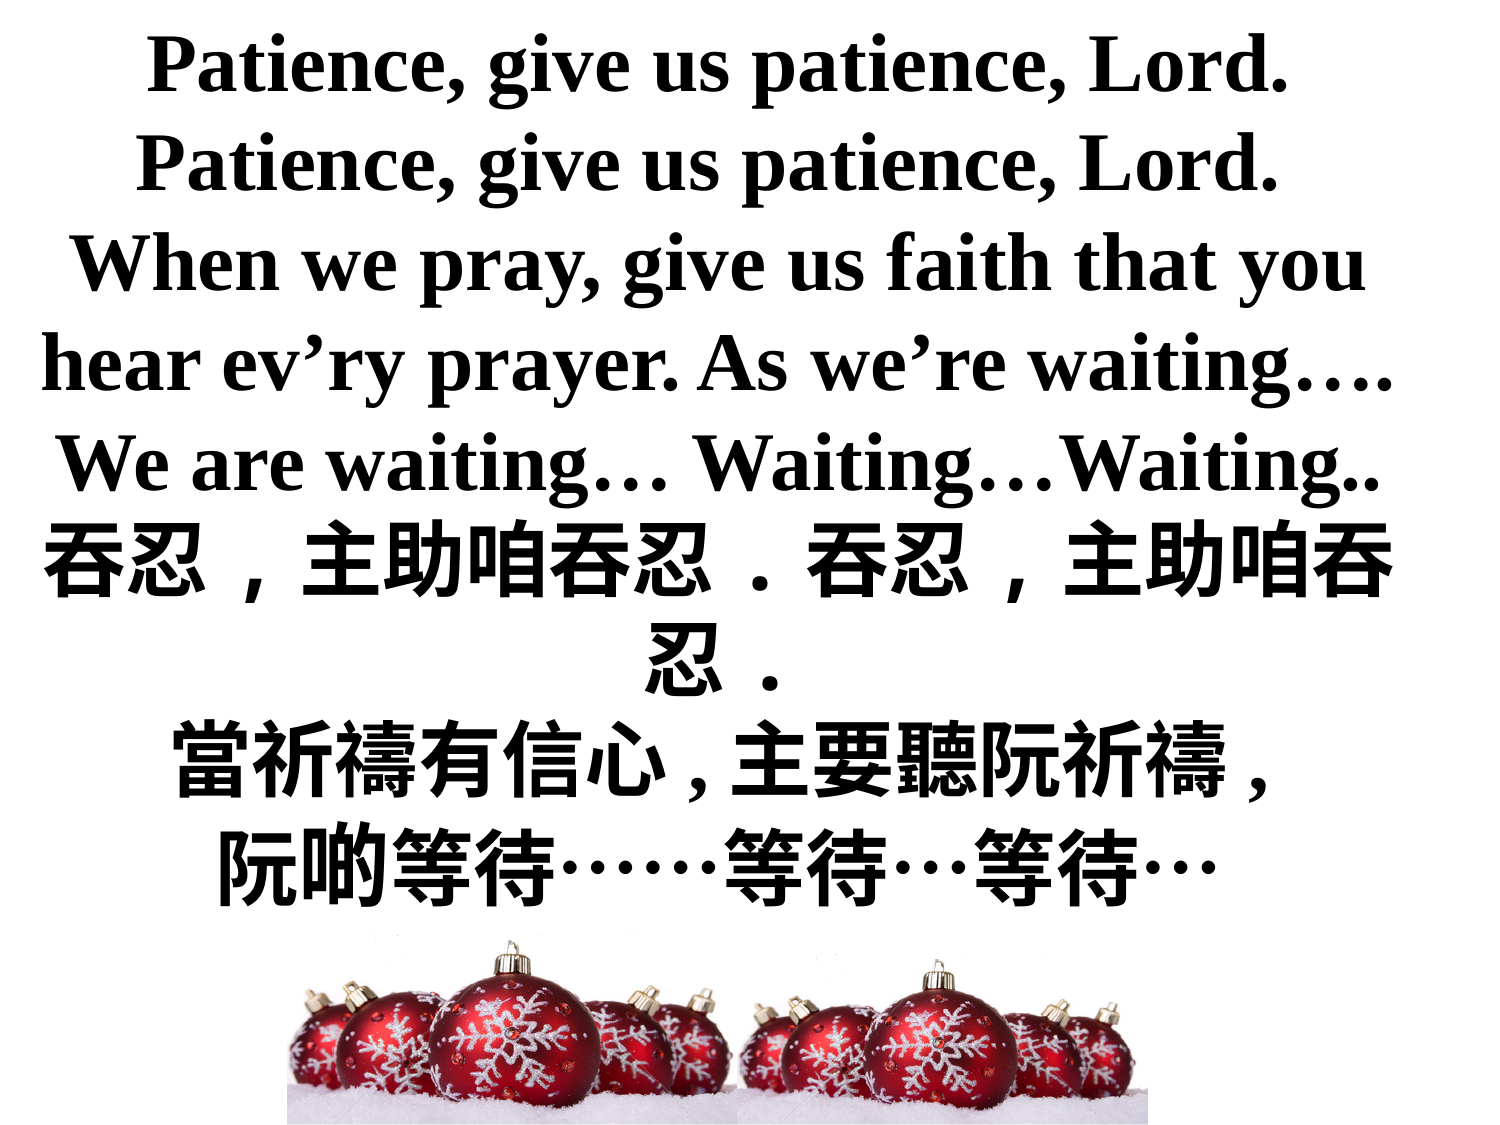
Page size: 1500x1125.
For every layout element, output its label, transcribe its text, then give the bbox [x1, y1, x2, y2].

text_box Patience, give us patience, Lord. Patience, give us patience, Lord. When we pray, give us faith that you hear ev’ry prayer. As we’re waiting…. We are waiting… Waiting…Waiting.. 吞忍,主助咱吞忍.吞忍,主助咱吞忍. 當祈禱有信心,主要聽阮祈禱, 阮啲等待……等待…等待… [24, 0, 1413, 925]
picture [287, 929, 1151, 1125]
